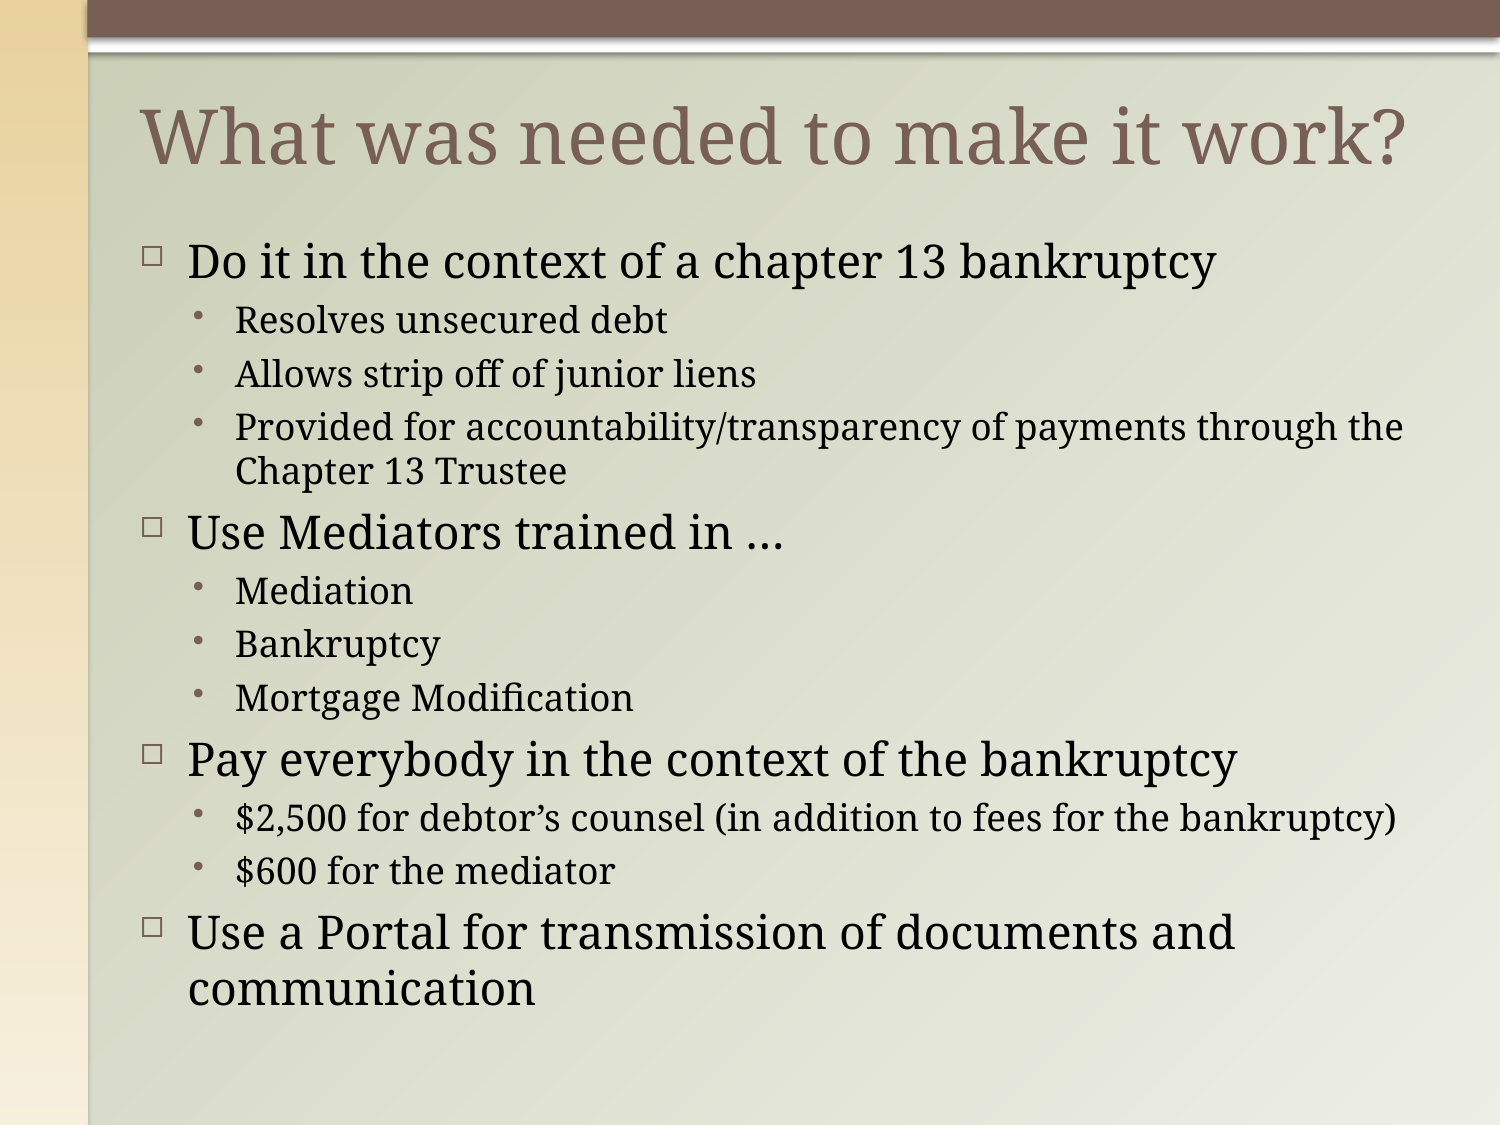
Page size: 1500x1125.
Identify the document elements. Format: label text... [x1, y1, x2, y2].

list Do it in the context of a chapter 13 bankruptcy Resolves unsecured debt Allows strip off of junior liens Provided for accountability/transparency of payments through the Chapter 13 Trustee Use Mediators trained in … Mediation Bankruptcy Mortgage Modification Pay everybody in the context of the bankruptcy $2,500 for debtor’s counsel (in addition to fees for the bankruptcy) $600 for the mediator Use a Portal for transmission of documents and communication [125, 224, 1438, 1038]
title What was needed to make it work? [125, 62, 1438, 188]
